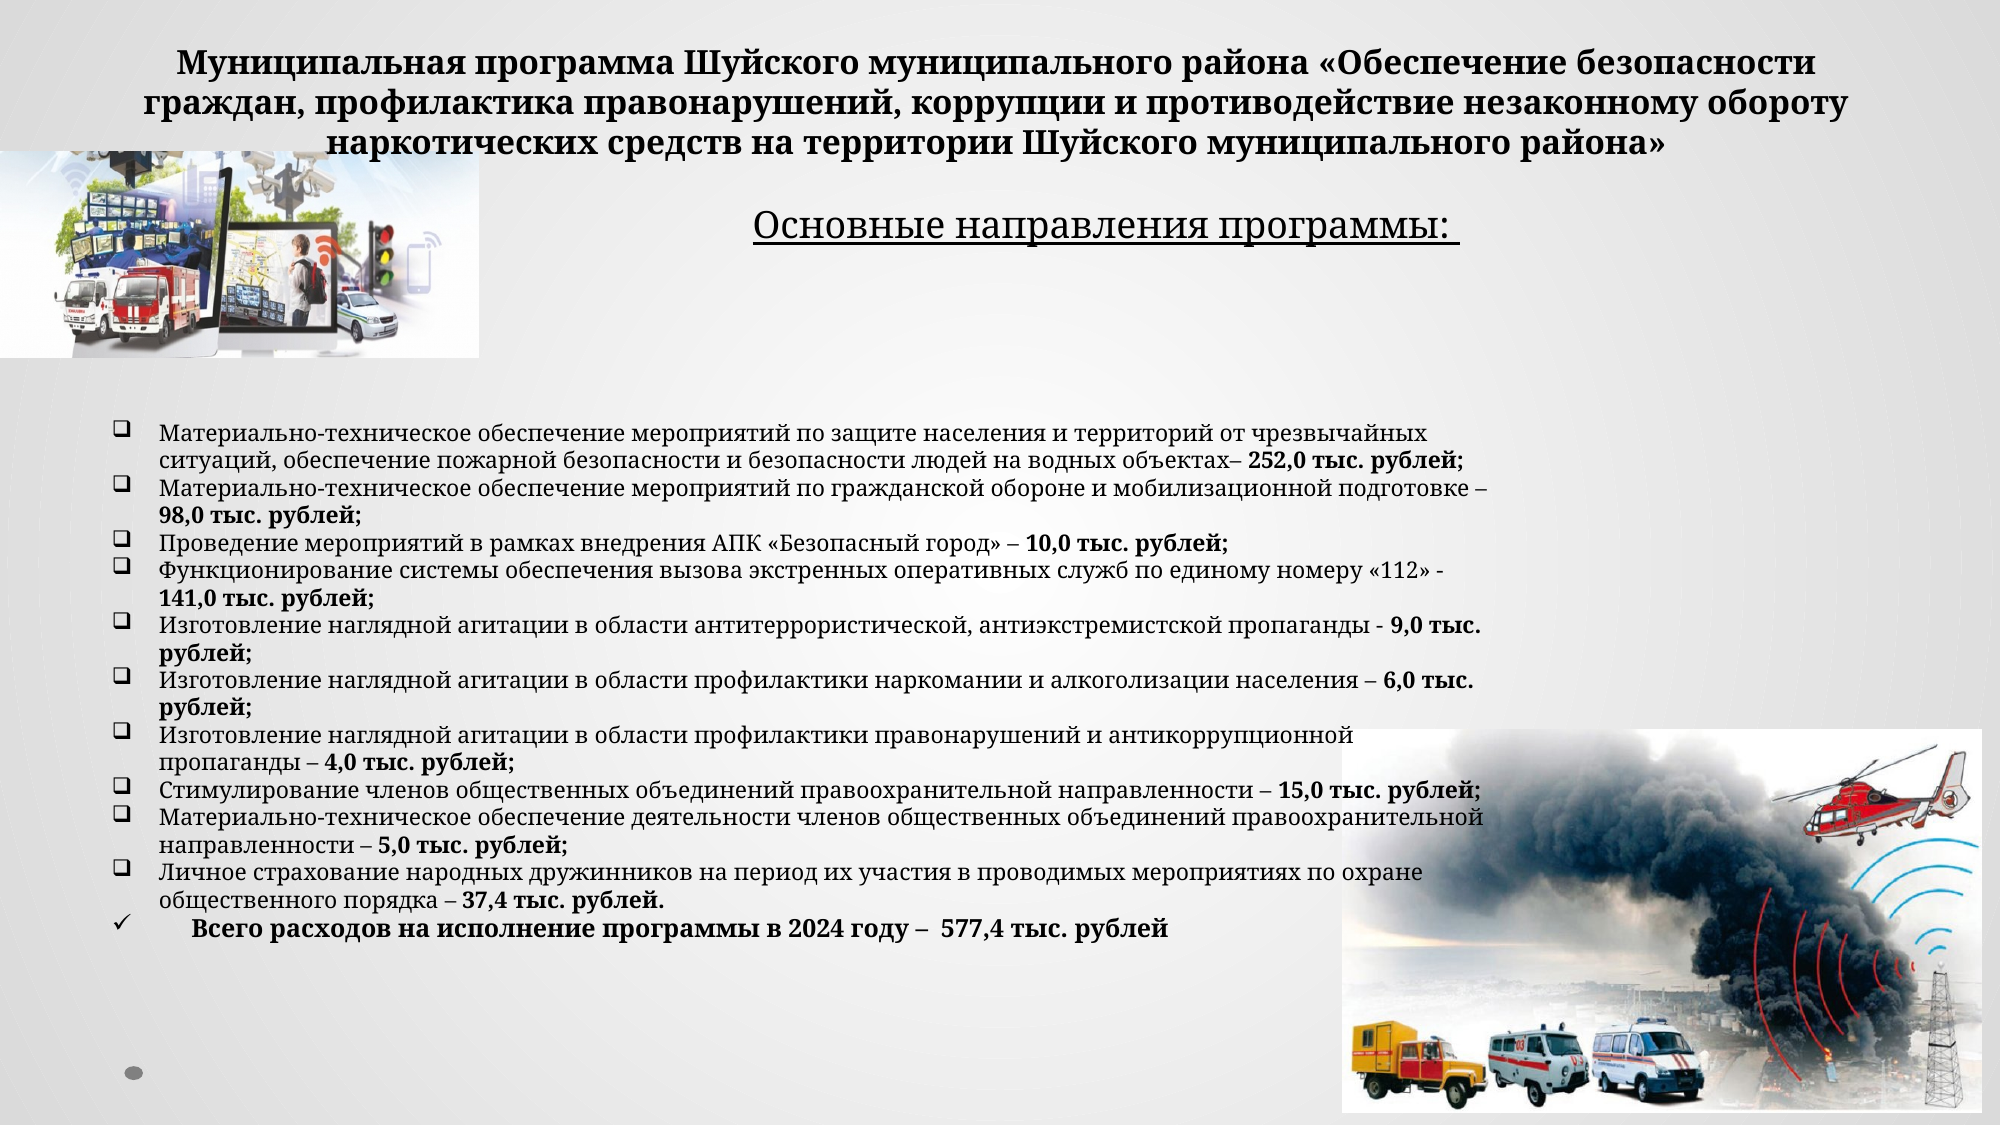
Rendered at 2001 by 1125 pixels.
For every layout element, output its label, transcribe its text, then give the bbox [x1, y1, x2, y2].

text_box Материально-техническое обеспечение мероприятий по защите населения и территорий от чрезвычайных ситуаций, обеспечение пожарной безопасности и безопасности людей на водных объектах– 252,0 тыс. рублей; Материально-техническое обеспечение мероприятий по гражданской обороне и мобилизационной подготовке – 98,0 тыс. рублей; Проведение мероприятий в рамках внедрения АПК «Безопасный город» – 10,0 тыс. рублей; Функционирование системы обеспечения вызова экстренных оперативных служб по единому номеру «112» - 141,0 тыс. рублей; Изготовление наглядной агитации в области антитеррористической, антиэкстремистской пропаганды - 9,0 тыс. рублей; Изготовление наглядной агитации в области профилактики наркомании и алкоголизации населения – 6,0 тыс. рублей; Изготовление наглядной агитации в области профилактики правонарушений и антикоррупционной пропаганды – 4,0 тыс. рублей; Стимулирование членов общественных объединений правоохранительной направленности – 15,0 тыс. рублей; Материально-техническое обеспечение деятельности членов общественных объединений правоохранительной направленности – 5,0 тыс. рублей; Личное страхование народных дружинников на период их участия в проводимых мероприятиях по охране общественного порядка – 37,4 тыс. рублей. Всего расходов на исполнение программы в 2024 году – 577,4 тыс. рублей [97, 410, 1509, 950]
text_box Основные направления программы: [737, 194, 1566, 254]
picture [1342, 729, 1982, 1113]
picture [0, 151, 479, 359]
title Муниципальная программа Шуйского муниципального района «Обеспечение безопасности граждан, профилактика правонарушений, коррупции и противодействие незаконному обороту наркотических средств на территории Шуйского муниципального района» [97, 29, 1898, 169]
